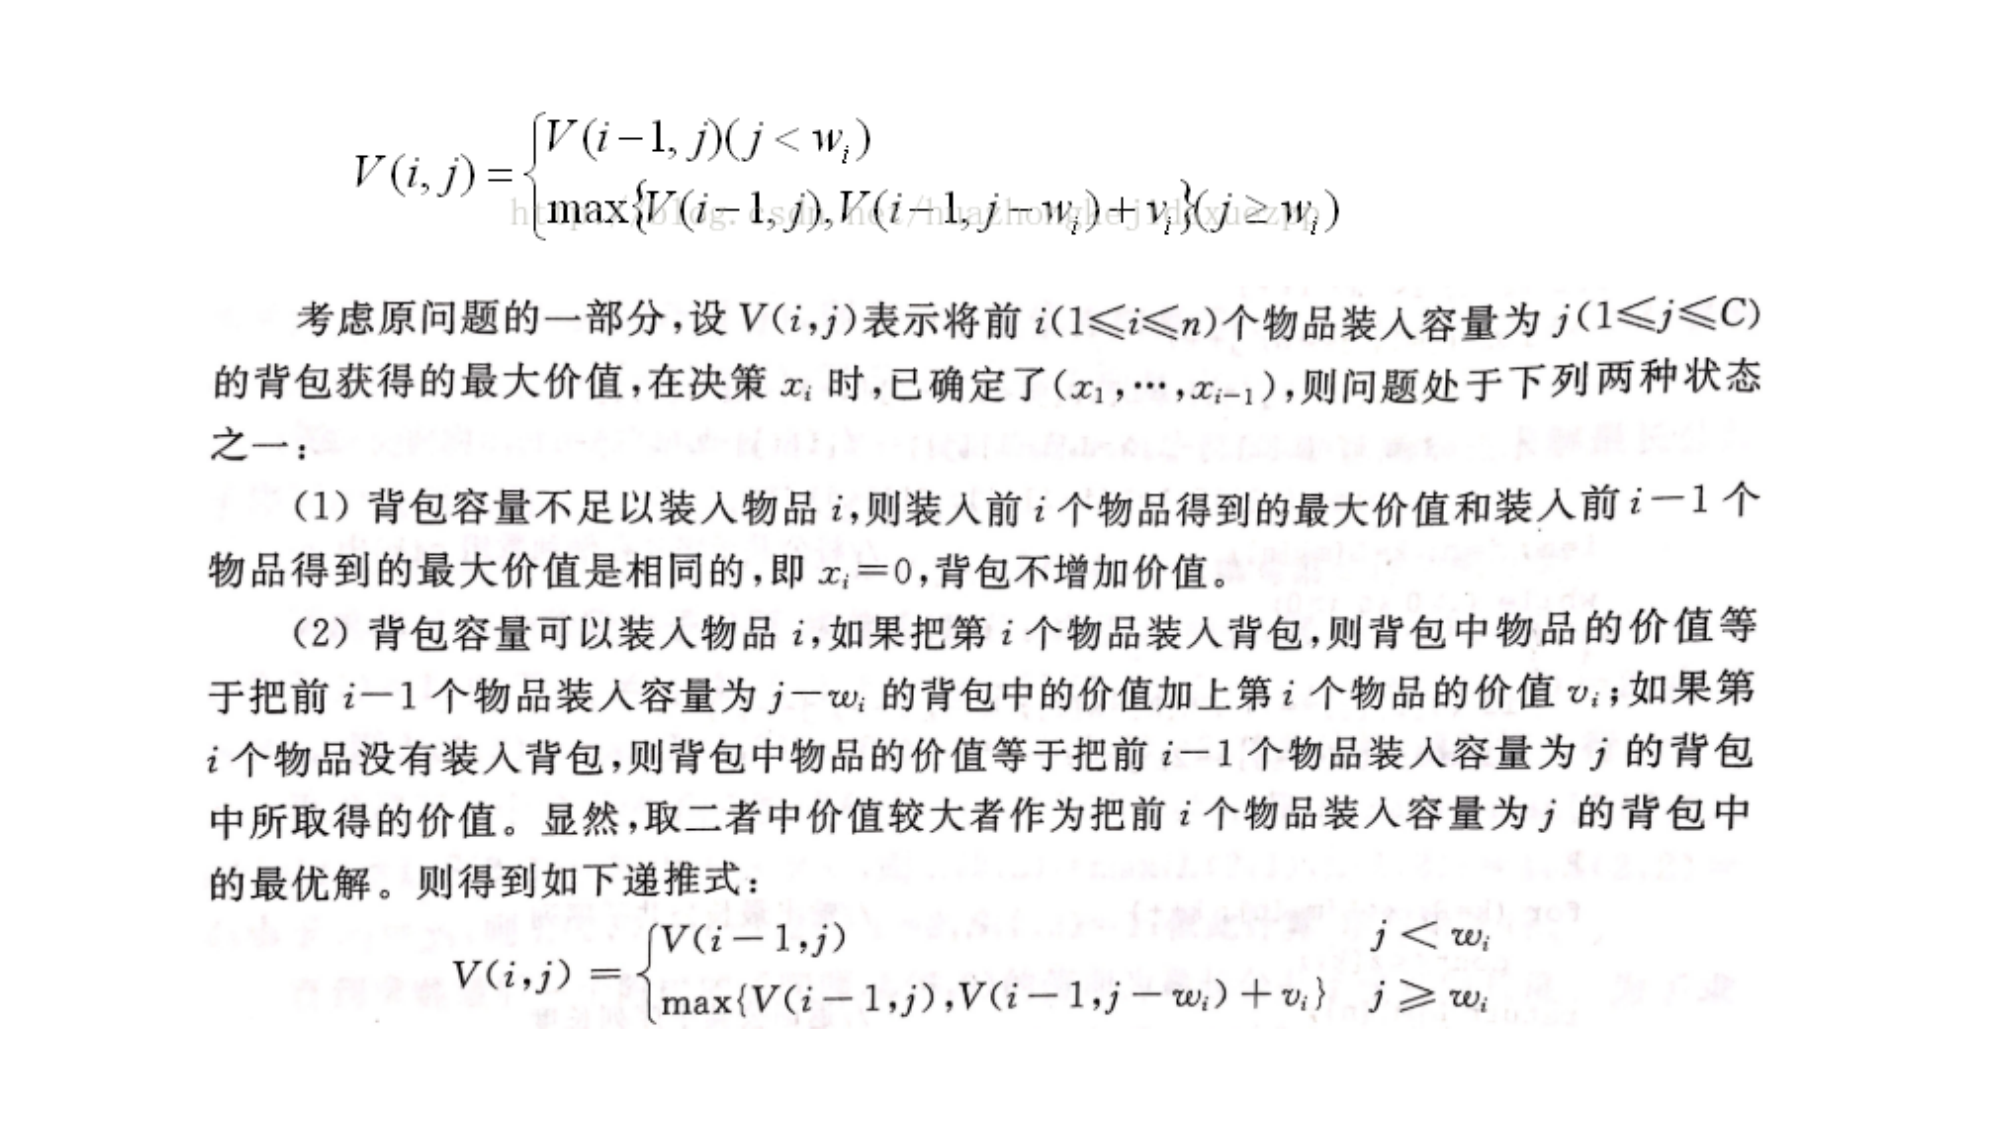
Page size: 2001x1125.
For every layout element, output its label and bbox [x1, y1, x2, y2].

picture [198, 53, 1802, 1029]
